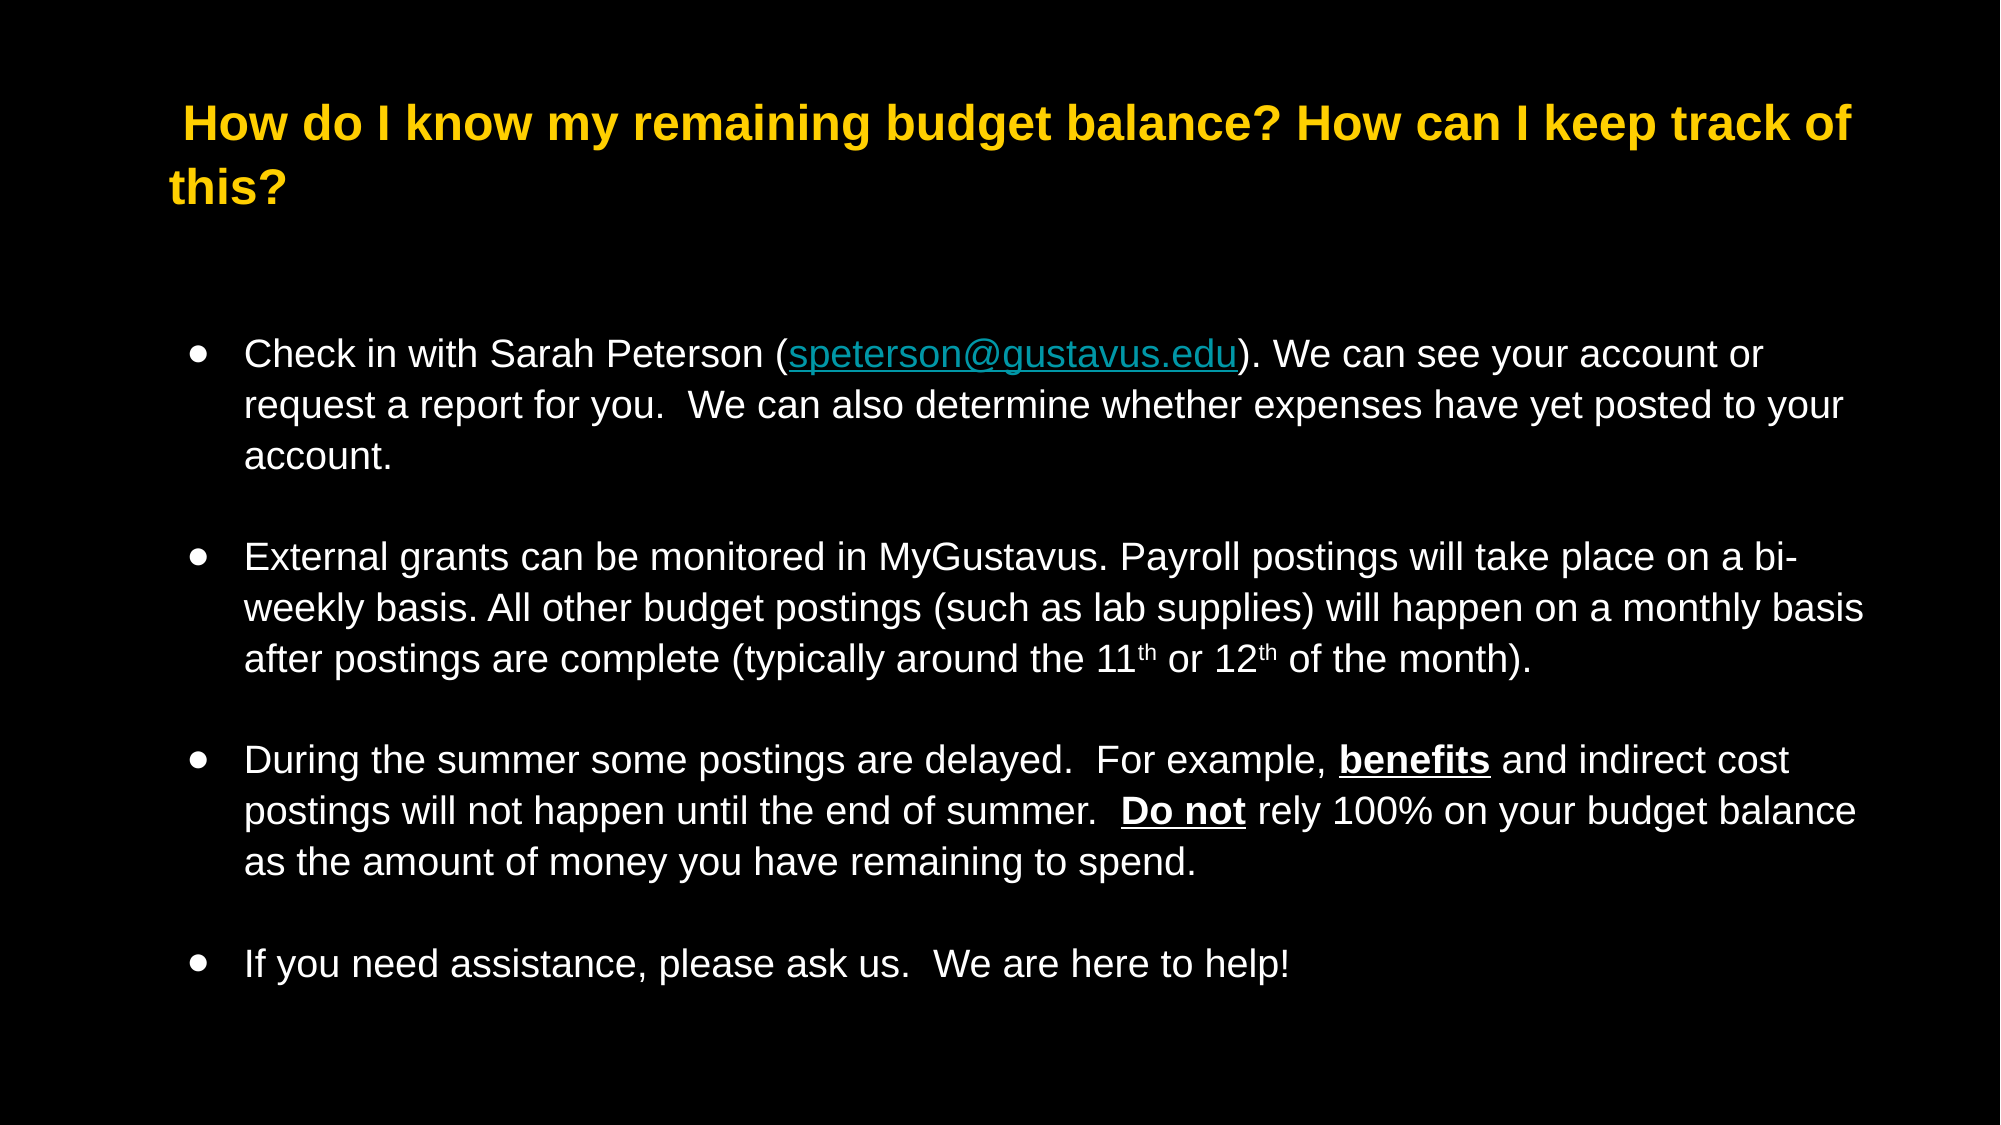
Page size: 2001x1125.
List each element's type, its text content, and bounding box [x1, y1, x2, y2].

text_box How do I know my remaining budget balance? How can I keep track of this? Check in with Sarah Peterson (speterson@gustavus.edu). We can see your account or request a report for you. We can also determine whether expenses have yet posted to your account. External grants can be monitored in MyGustavus. Payroll postings will take place on a bi-weekly basis. All other budget postings (such as lab supplies) will happen on a monthly basis after postings are complete (typically around the 11th or 12th of the month). During the summer some postings are delayed. For example, benefits and indirect cost postings will not happen until the end of summer. Do not rely 100% on your budget balance as the amount of money you have remaining to spend. If you need assistance, please ask us. We are here to help! [153, 79, 1891, 993]
